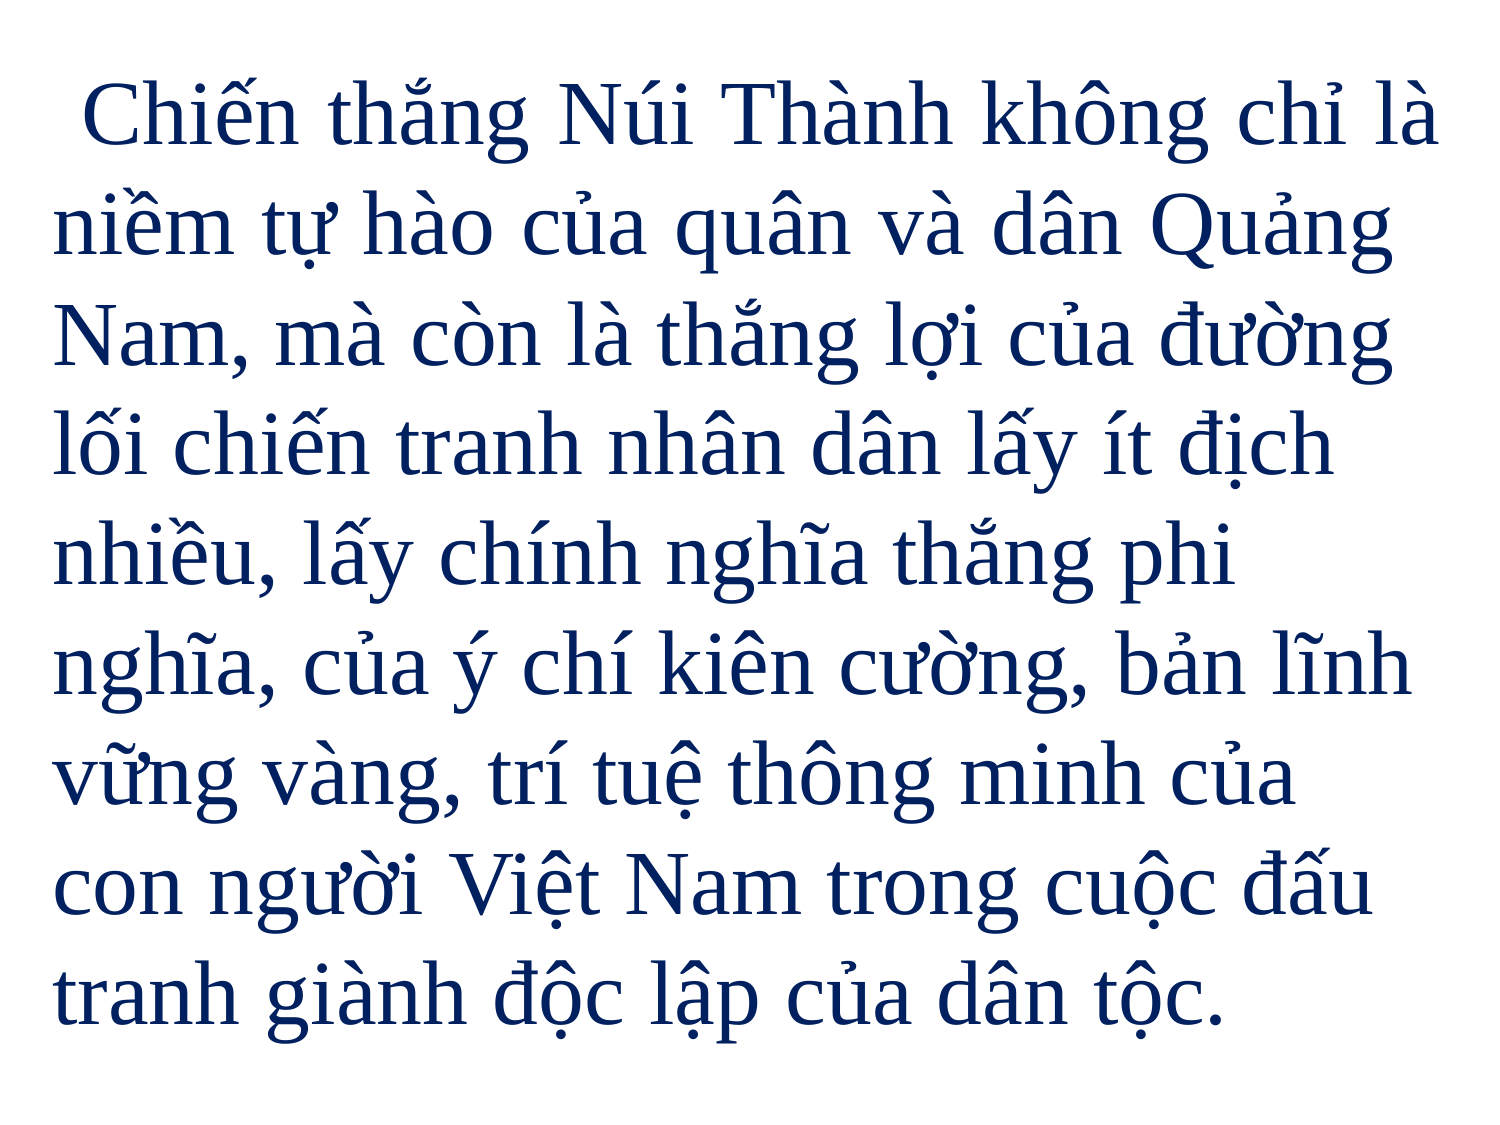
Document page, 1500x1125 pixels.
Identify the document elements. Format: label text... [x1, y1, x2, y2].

text_box Chiến thắng Núi Thành không chỉ là niềm tự hào của quân và dân Quảng Nam, mà còn là thắng lợi của đường lối chiến tranh nhân dân lấy ít địch nhiều, lấy chính nghĩa thắng phi nghĩa, của ý chí kiên cường, bản lĩnh vững vàng, trí tuệ thông minh của con người Việt Nam trong cuộc đấu tranh giành độc lập của dân tộc. [37, 46, 1463, 1051]
